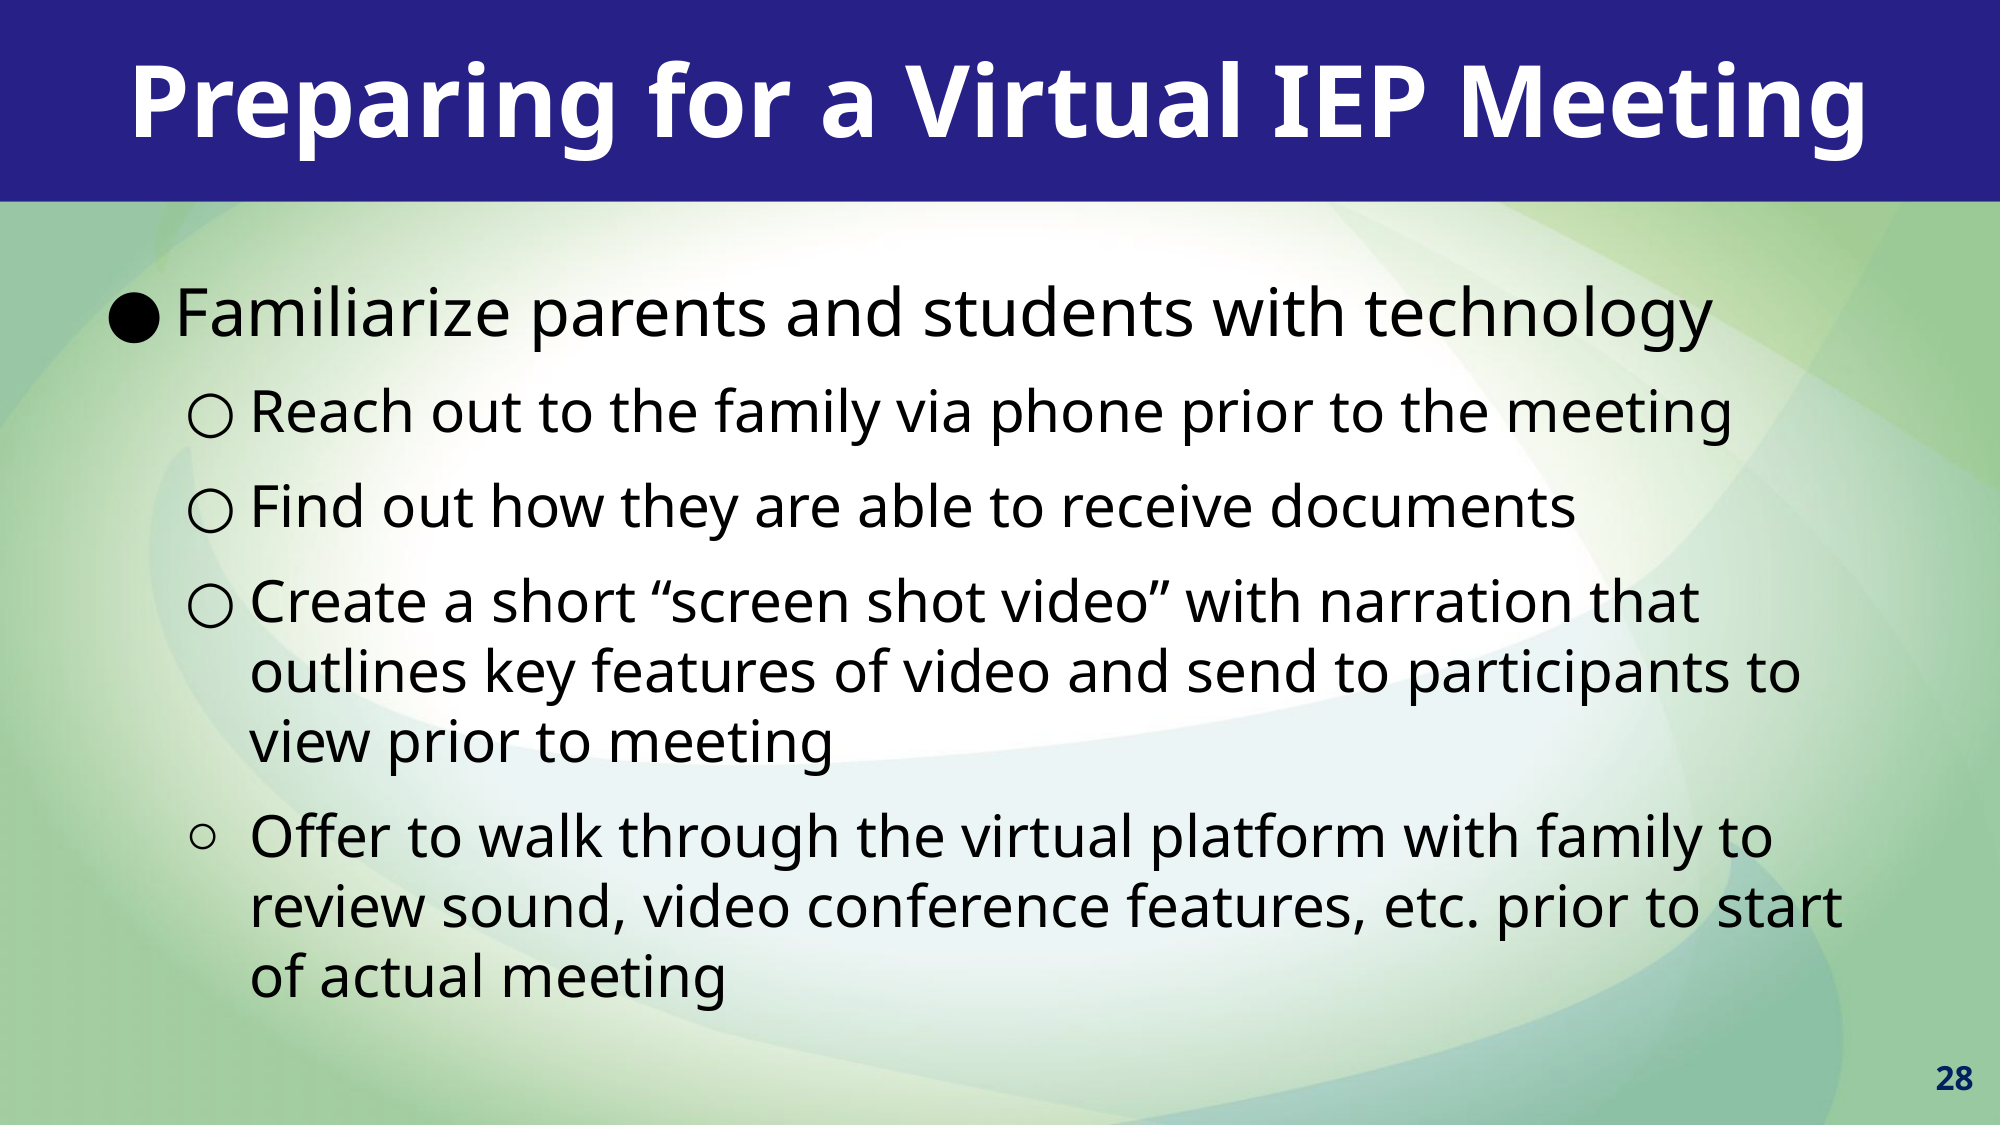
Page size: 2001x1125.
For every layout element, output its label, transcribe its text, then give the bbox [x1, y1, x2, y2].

text_box [38, 983, 1862, 1125]
list Familiarize parents and students with technology Reach out to the family via phone prior to the meeting Find out how they are able to receive documents Create a short “screen shot video” with narration that outlines key features of video and send to participants to view prior to meeting Offer to walk through the virtual platform with family to review sound, video conference features, etc. prior to start of actual meeting [84, 261, 1862, 920]
slide_number 28 [1538, 1049, 1989, 1110]
text_box [0, 202, 2000, 1125]
list Preparing for a Virtual IEP Meeting [0, 0, 2000, 199]
